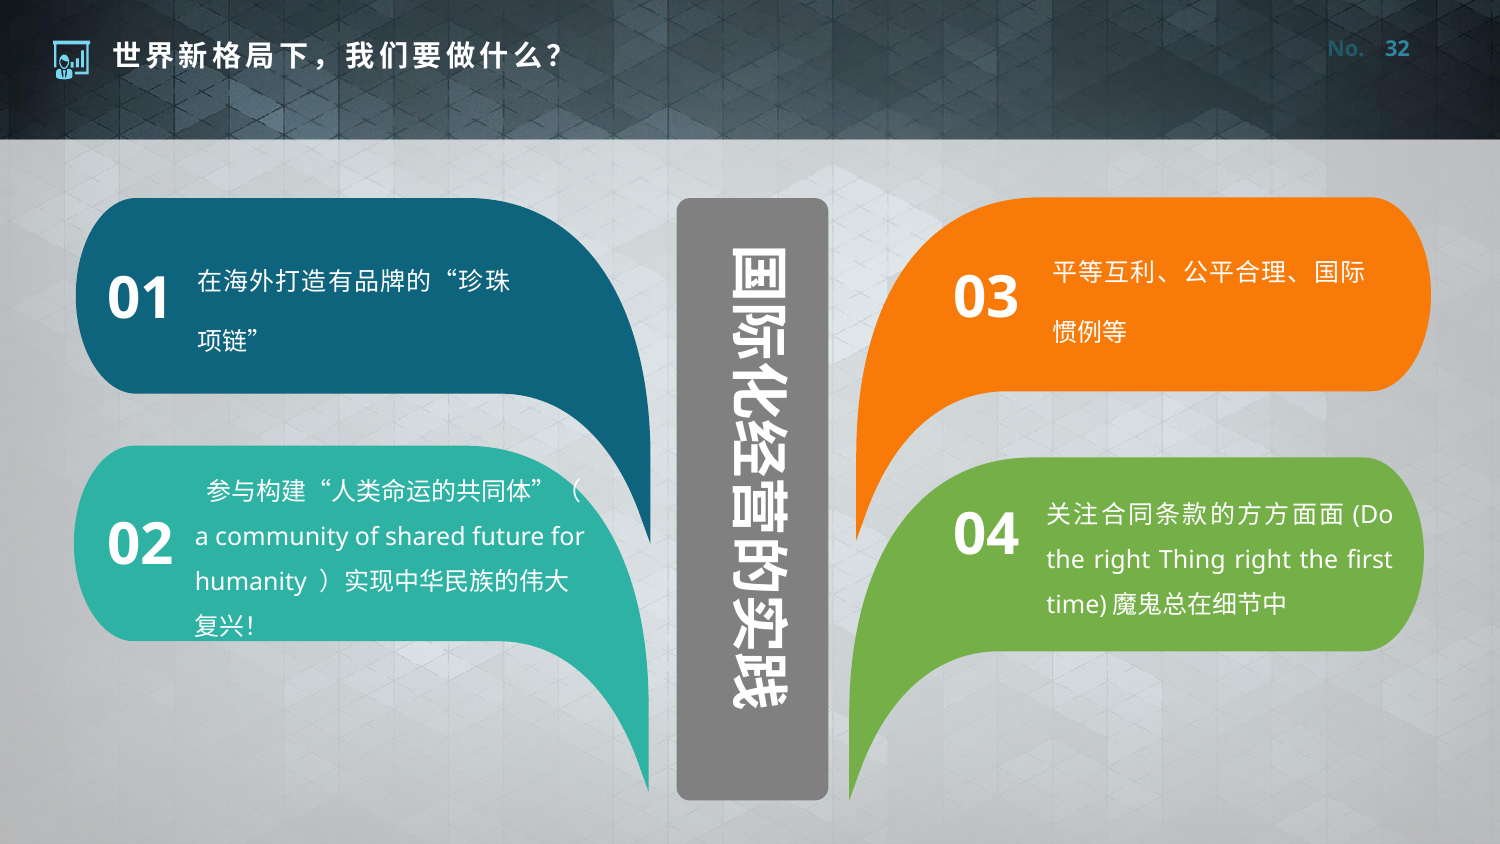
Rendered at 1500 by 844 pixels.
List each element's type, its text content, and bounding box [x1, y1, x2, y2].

picture [0, 0, 1500, 844]
slide_number 32 [1332, 35, 1425, 63]
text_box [73, 445, 649, 792]
text_box 国际化经营的实践 [702, 230, 804, 777]
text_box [75, 197, 651, 447]
text_box [674, 195, 831, 803]
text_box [855, 197, 1432, 541]
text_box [848, 457, 1425, 801]
